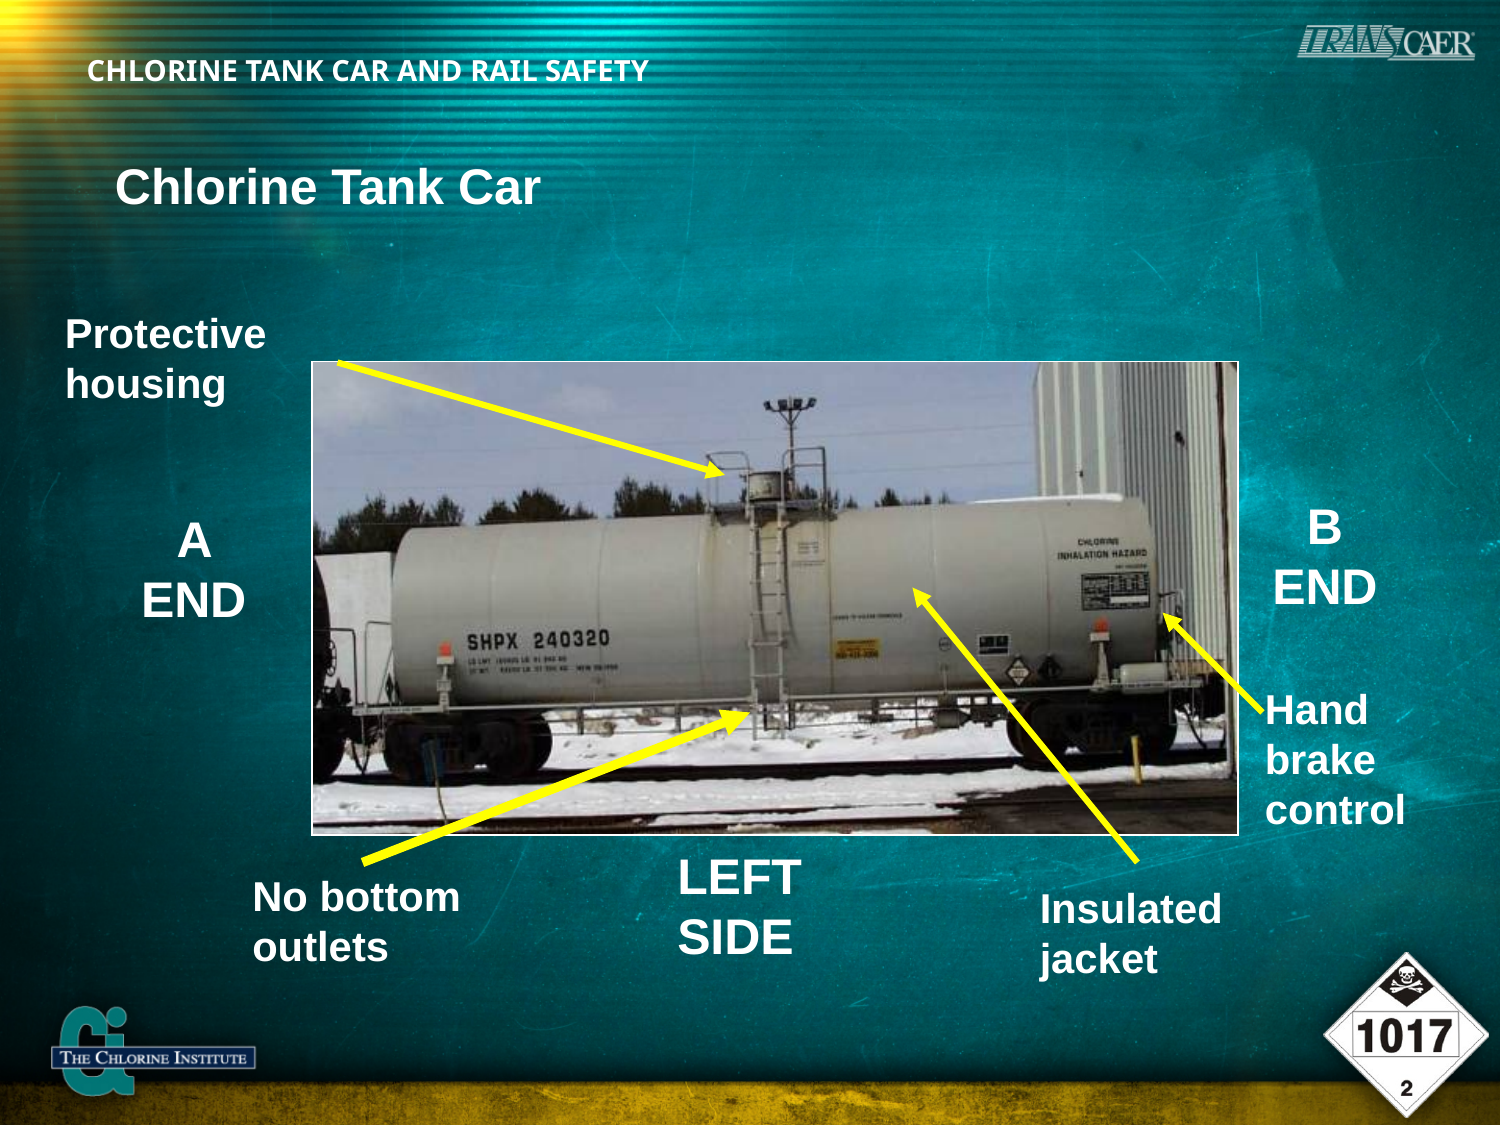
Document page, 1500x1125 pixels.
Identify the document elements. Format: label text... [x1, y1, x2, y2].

text_box A END [124, 499, 263, 635]
text_box Protective housing [50, 299, 400, 415]
picture [0, 0, 1500, 1125]
title Chlorine Tank Car [99, 137, 1363, 233]
text_box Hand brake control [1249, 675, 1488, 840]
text_box No bottom outlets [237, 862, 538, 978]
text_box [262, 233, 1250, 375]
text_box LEFT SIDE [662, 843, 850, 973]
text_box Insulated jacket [1025, 874, 1363, 990]
text_box B END [1249, 487, 1400, 623]
text_box [62, 38, 583, 105]
